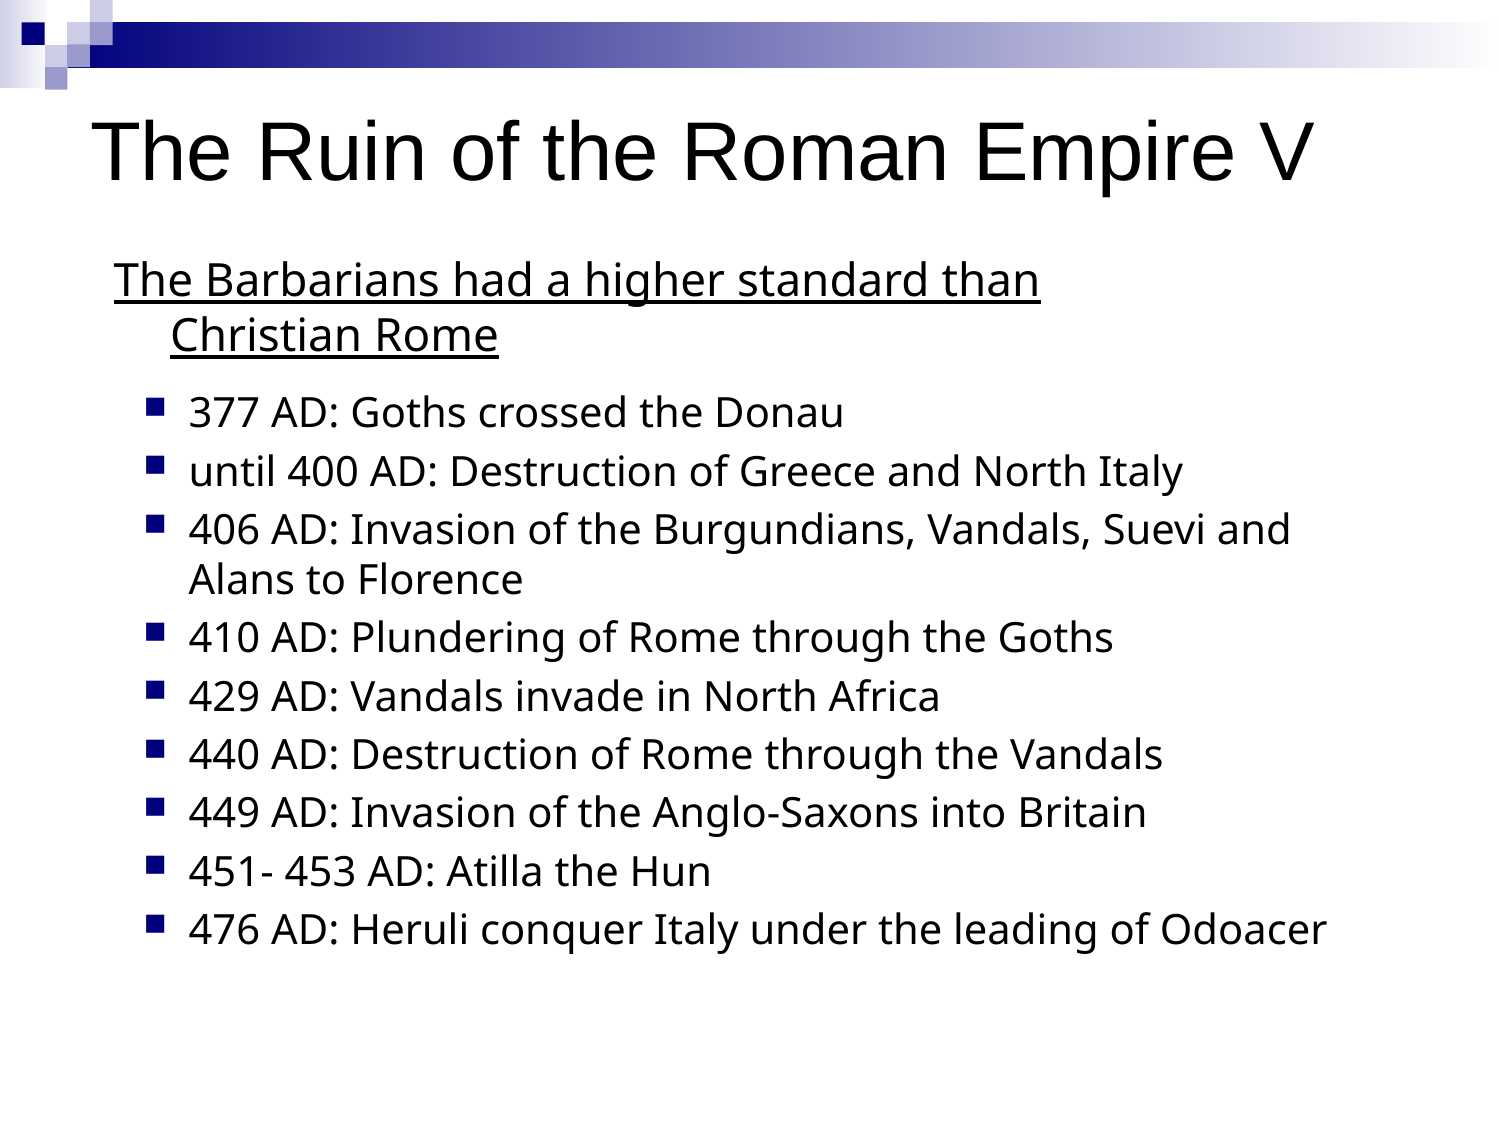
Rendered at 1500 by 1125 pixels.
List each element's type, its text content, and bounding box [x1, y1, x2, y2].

list The Barbarians had a higher standard than Christian Rome 377 AD: Goths crossed the Donau until 400 AD: Destruction of Greece and North Italy 406 AD: Invasion of the Burgundians, Vandals, Suevi and Alans to Florence 410 AD: Plundering of Rome through the Goths 429 AD: Vandals invade in North Africa 440 AD: Destruction of Rome through the Vandals 449 AD: Invasion of the Anglo-Saxons into Britain 451- 453 AD: Atilla the Hun 476 AD: Heruli conquer Italy under the leading of Odoacer [98, 243, 1412, 1048]
title The Ruin of the Roman Empire V [74, 74, 1426, 221]
